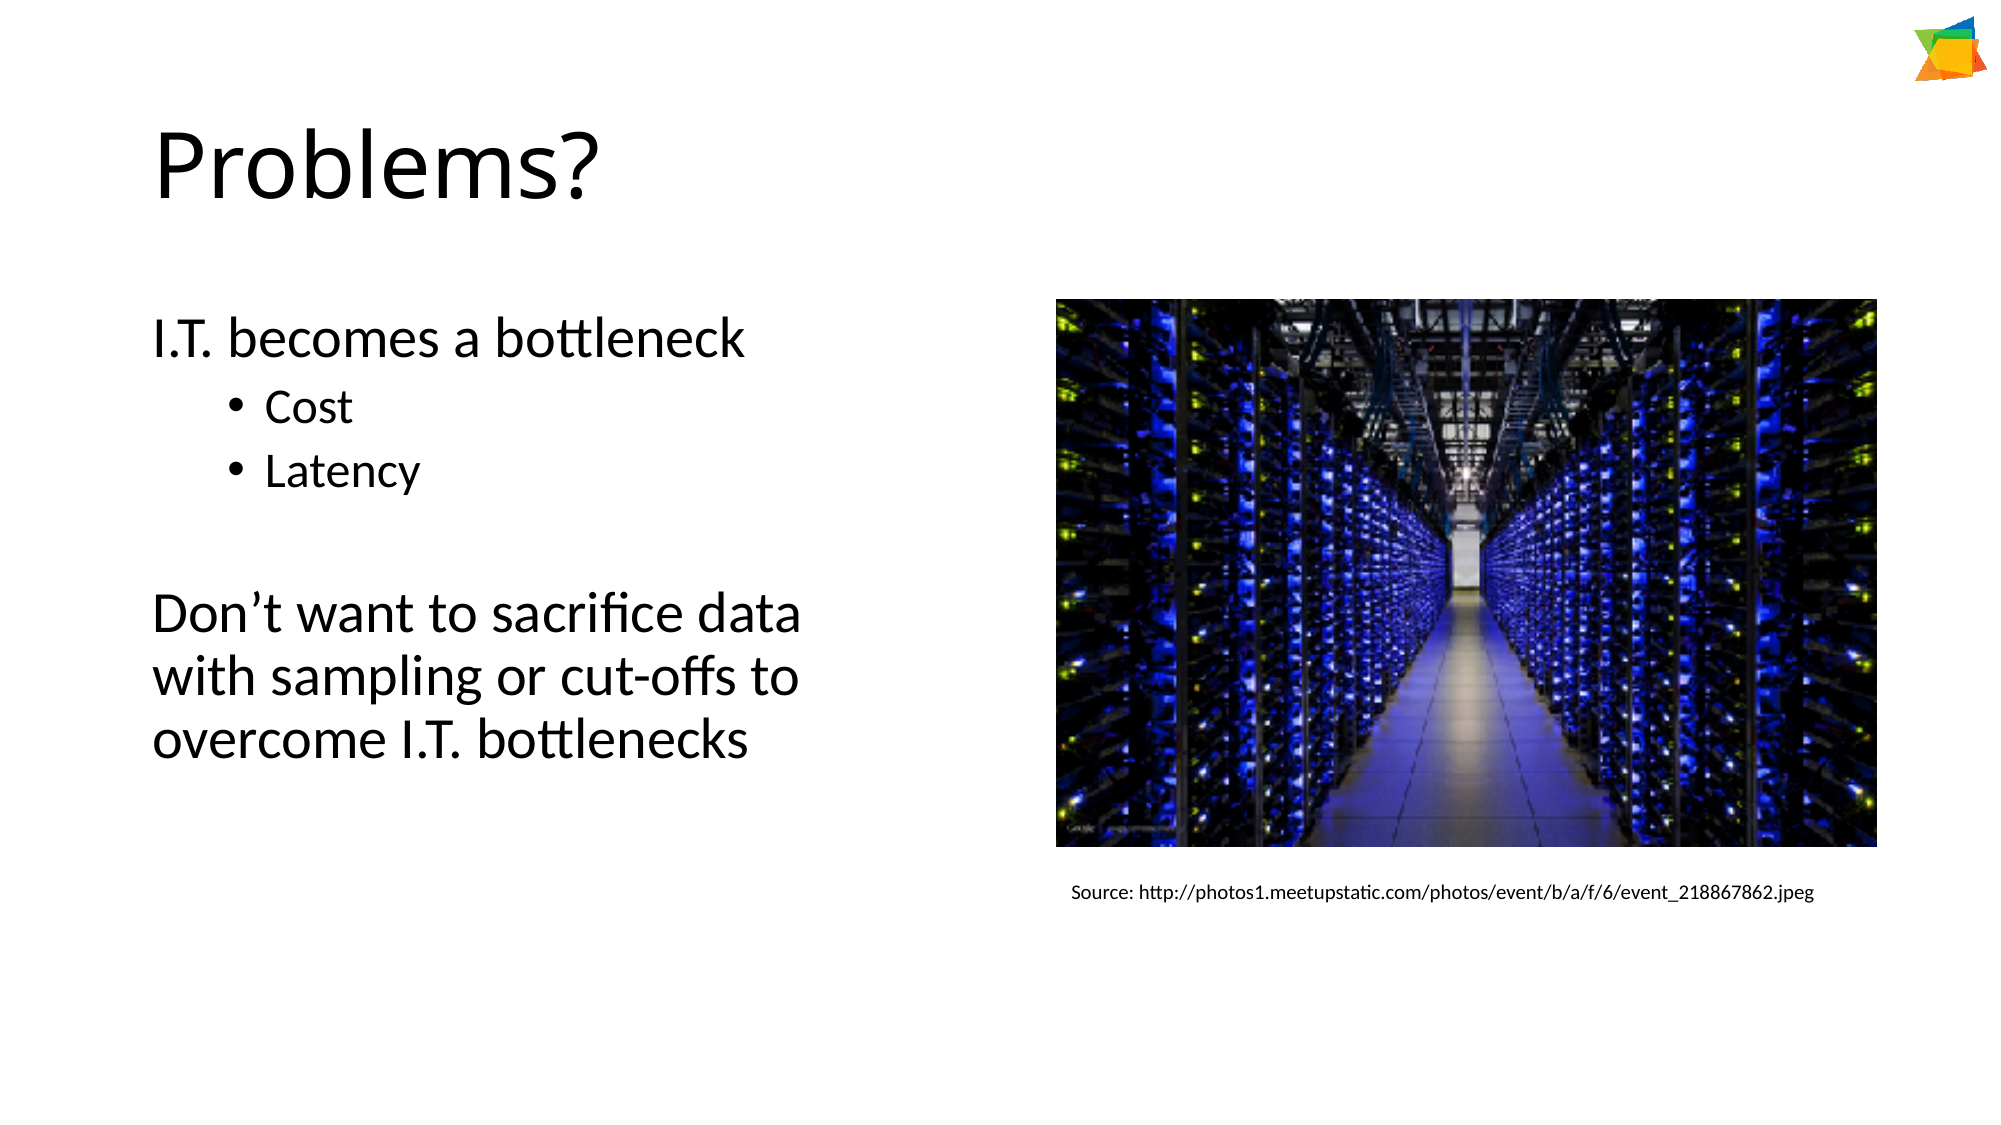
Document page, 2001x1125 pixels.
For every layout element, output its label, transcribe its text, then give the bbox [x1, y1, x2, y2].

list I.T. becomes a bottleneck Cost Latency Don’t want to sacrifice data with sampling or cut-offs to overcome I.T. bottlenecks [137, 299, 900, 1026]
title Problems? [137, 59, 1863, 278]
picture [1914, 16, 1987, 81]
picture [1056, 299, 1877, 847]
text_box Source: http://photos1.meetupstatic.com/photos/event/b/a/f/6/event_218867862.jpeg [1056, 871, 1877, 911]
